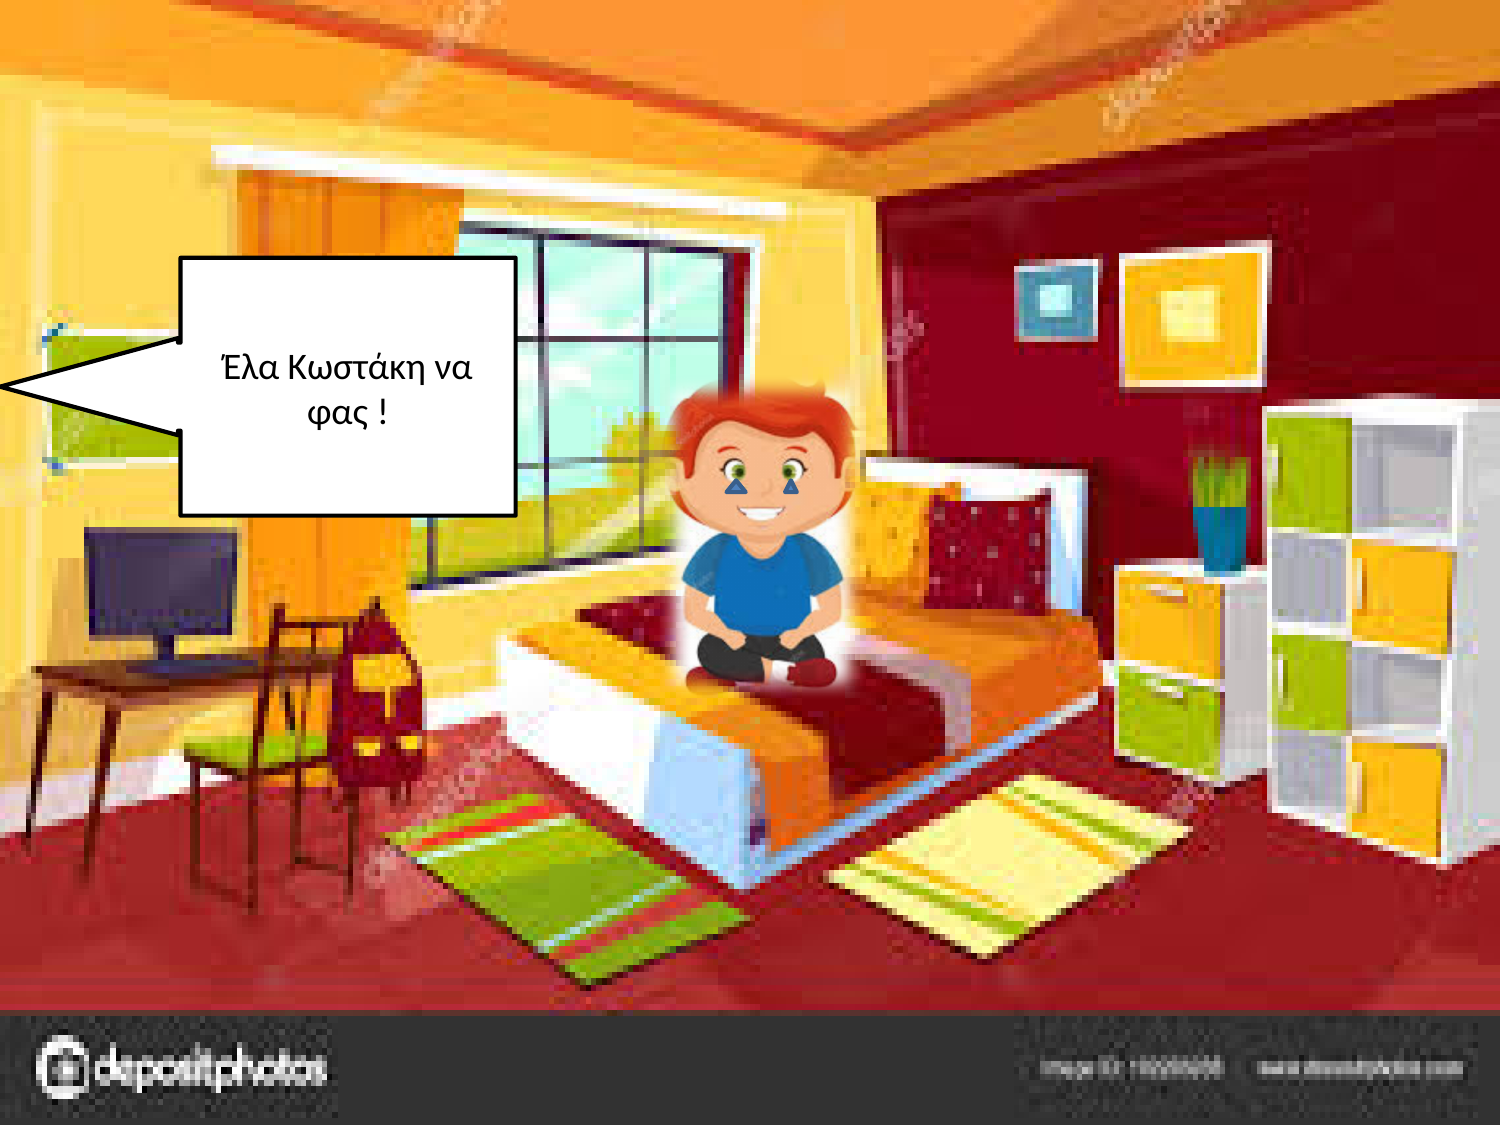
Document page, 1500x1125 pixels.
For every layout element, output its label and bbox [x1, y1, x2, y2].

picture [655, 374, 868, 702]
list [0, 0, 1500, 1125]
